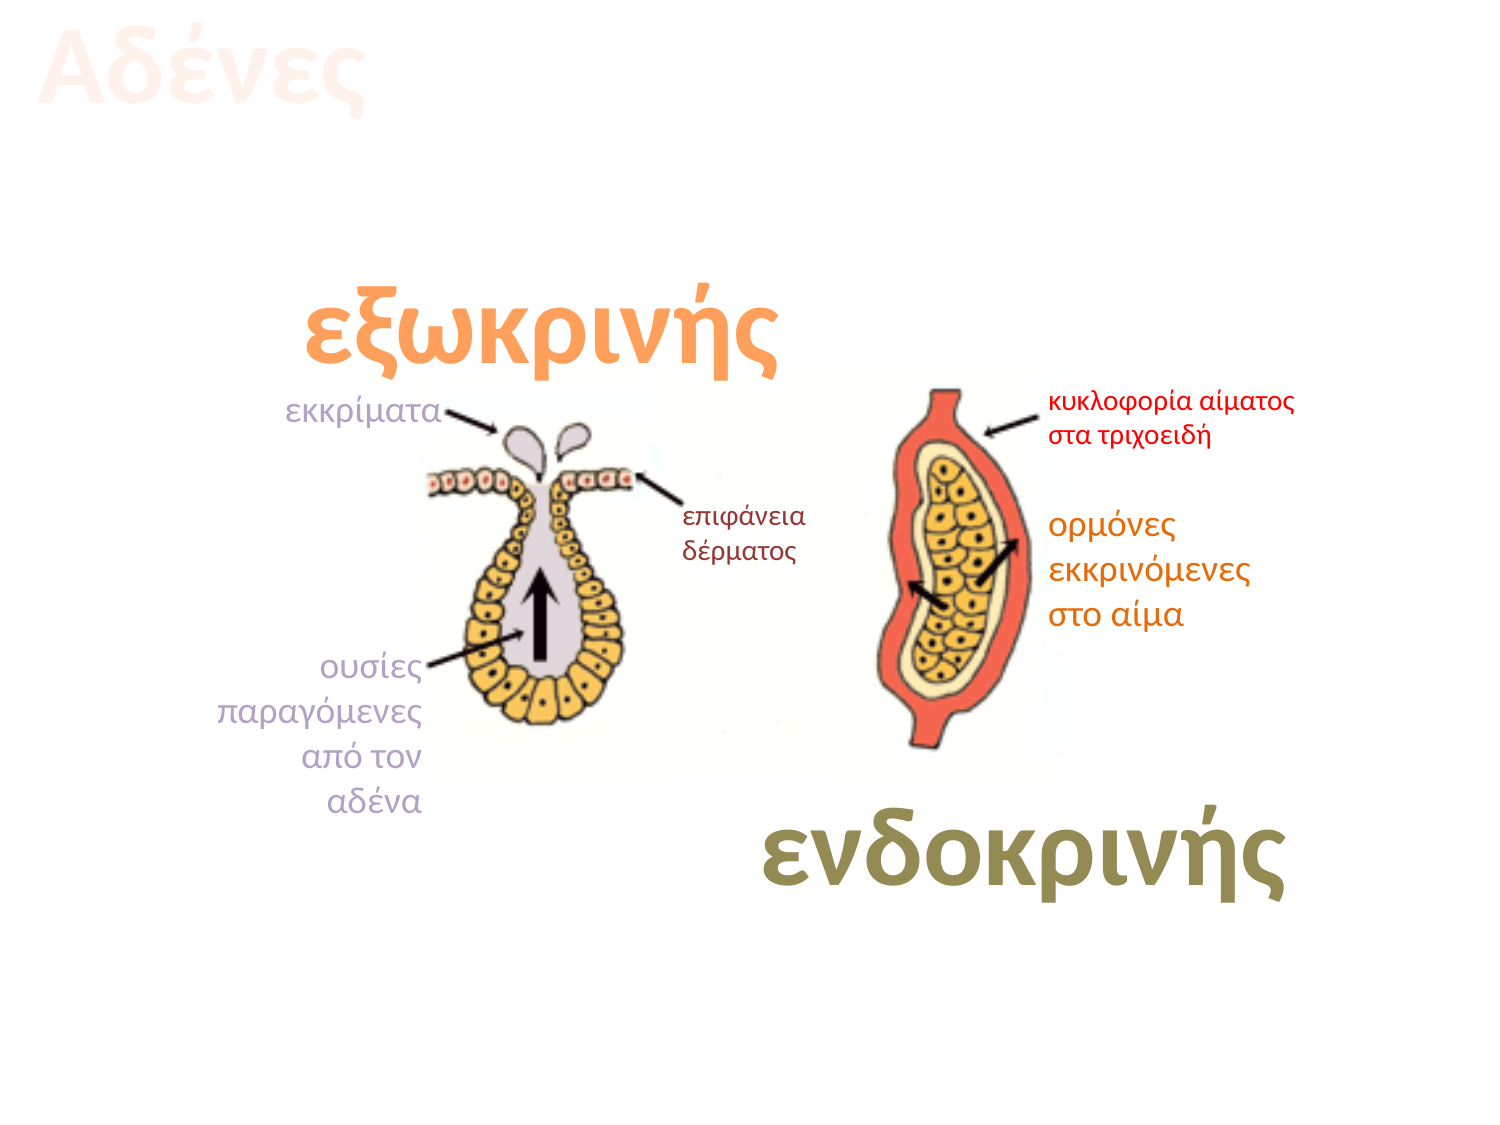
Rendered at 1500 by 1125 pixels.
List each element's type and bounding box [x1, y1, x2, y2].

text_box [20, 0, 1318, 918]
